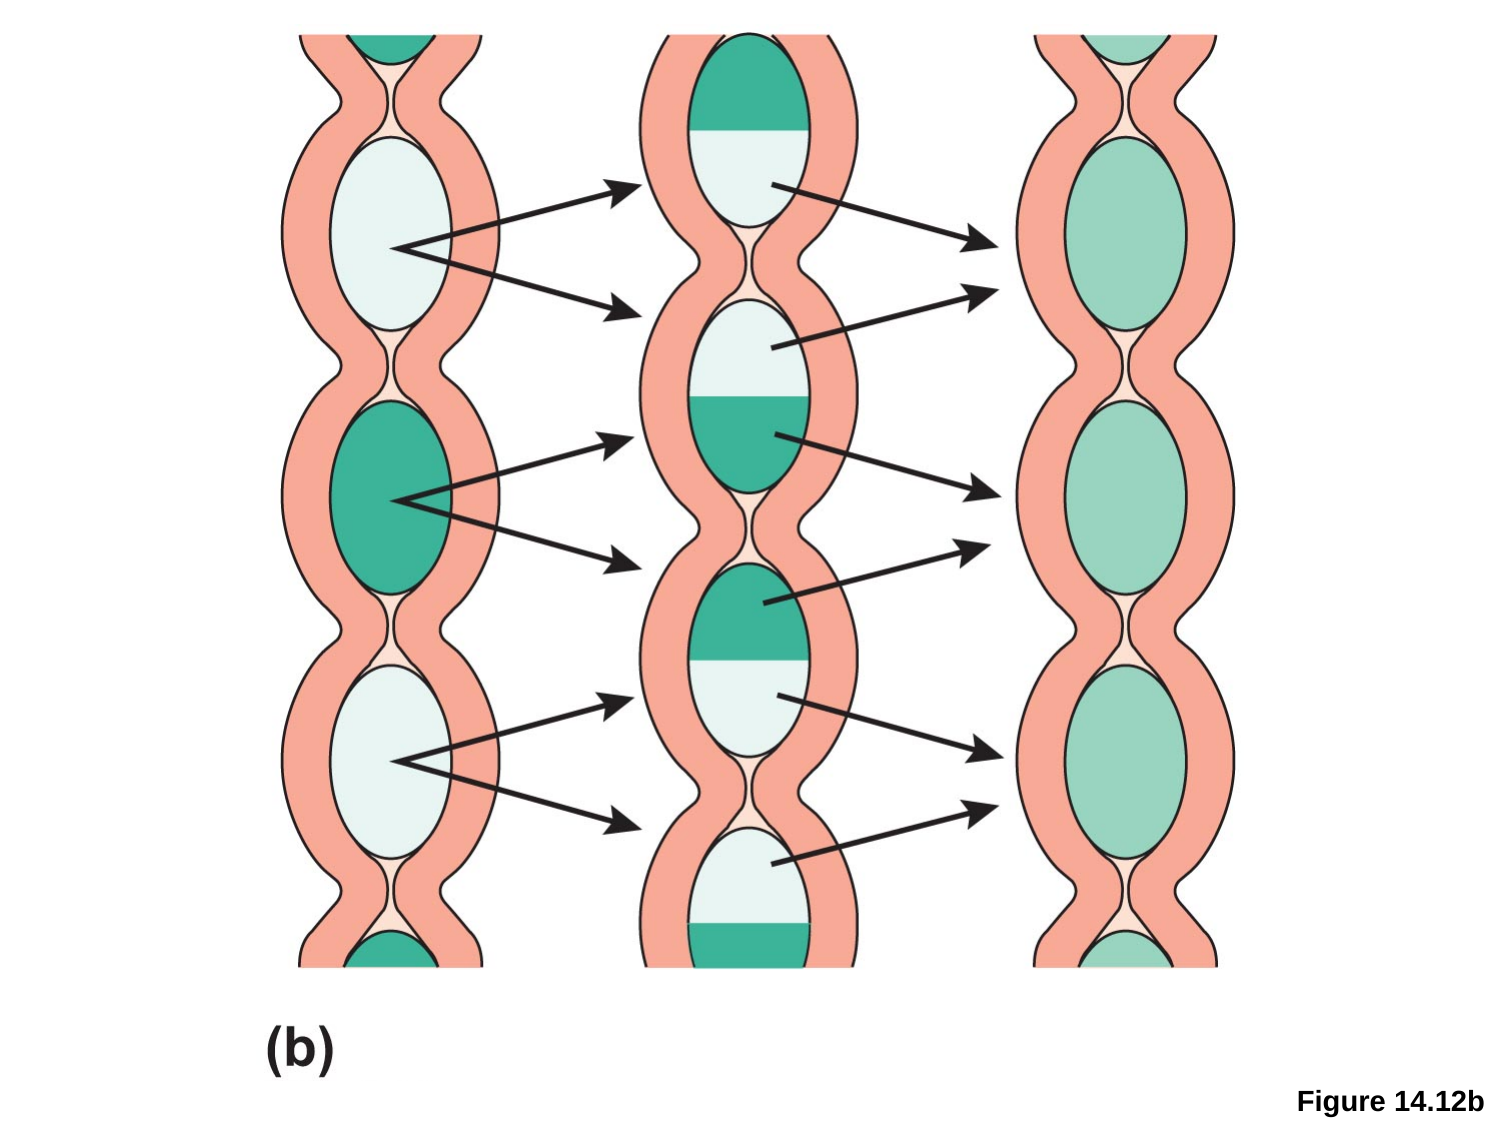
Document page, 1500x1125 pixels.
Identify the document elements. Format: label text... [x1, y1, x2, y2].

text_box Figure 14.12b [1282, 1074, 1500, 1125]
picture [256, 24, 1244, 1082]
